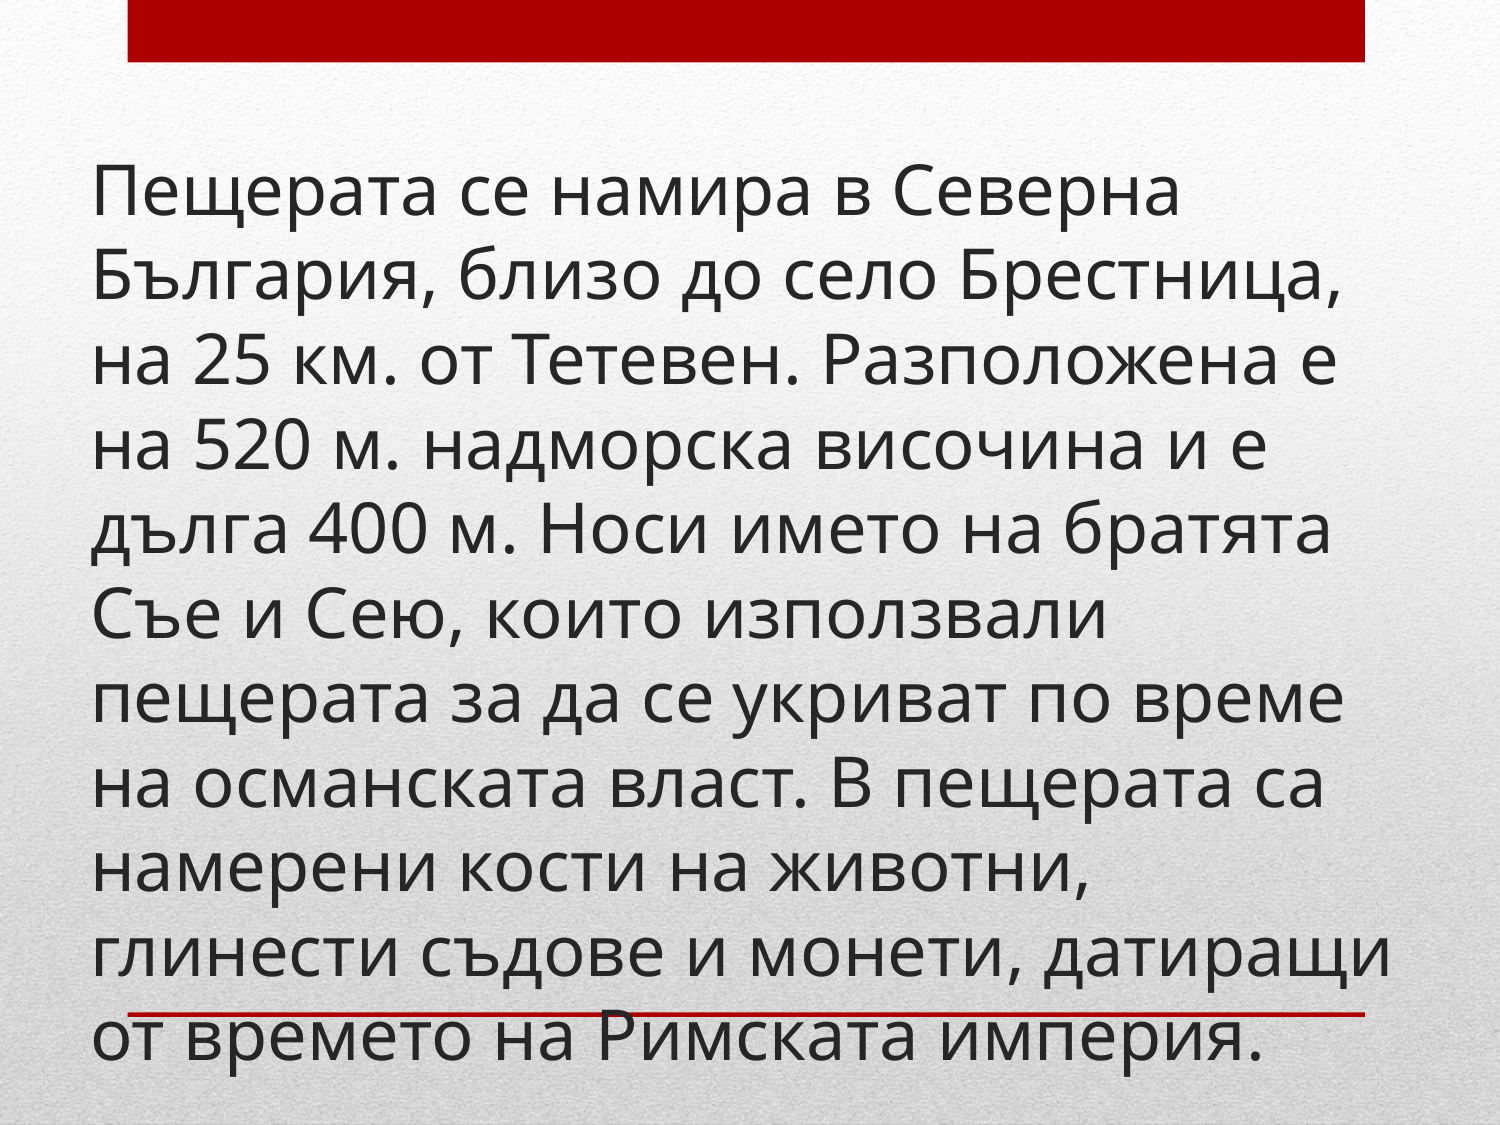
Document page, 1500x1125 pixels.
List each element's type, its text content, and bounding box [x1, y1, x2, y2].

title Пещерата се намира в Северна България, близо до село Брестница, на 25 км. от Тетевен. Разположена е на 520 м. надморска височина и е дълга 400 м. Носи името на братята Съе и Сею, които използвали пещерата за да се укриват по време на османската власт. В пещерата са намерени кости на животни, глинести съдове и монети, датиращи от времето на Римската империя. [75, 45, 1425, 1083]
